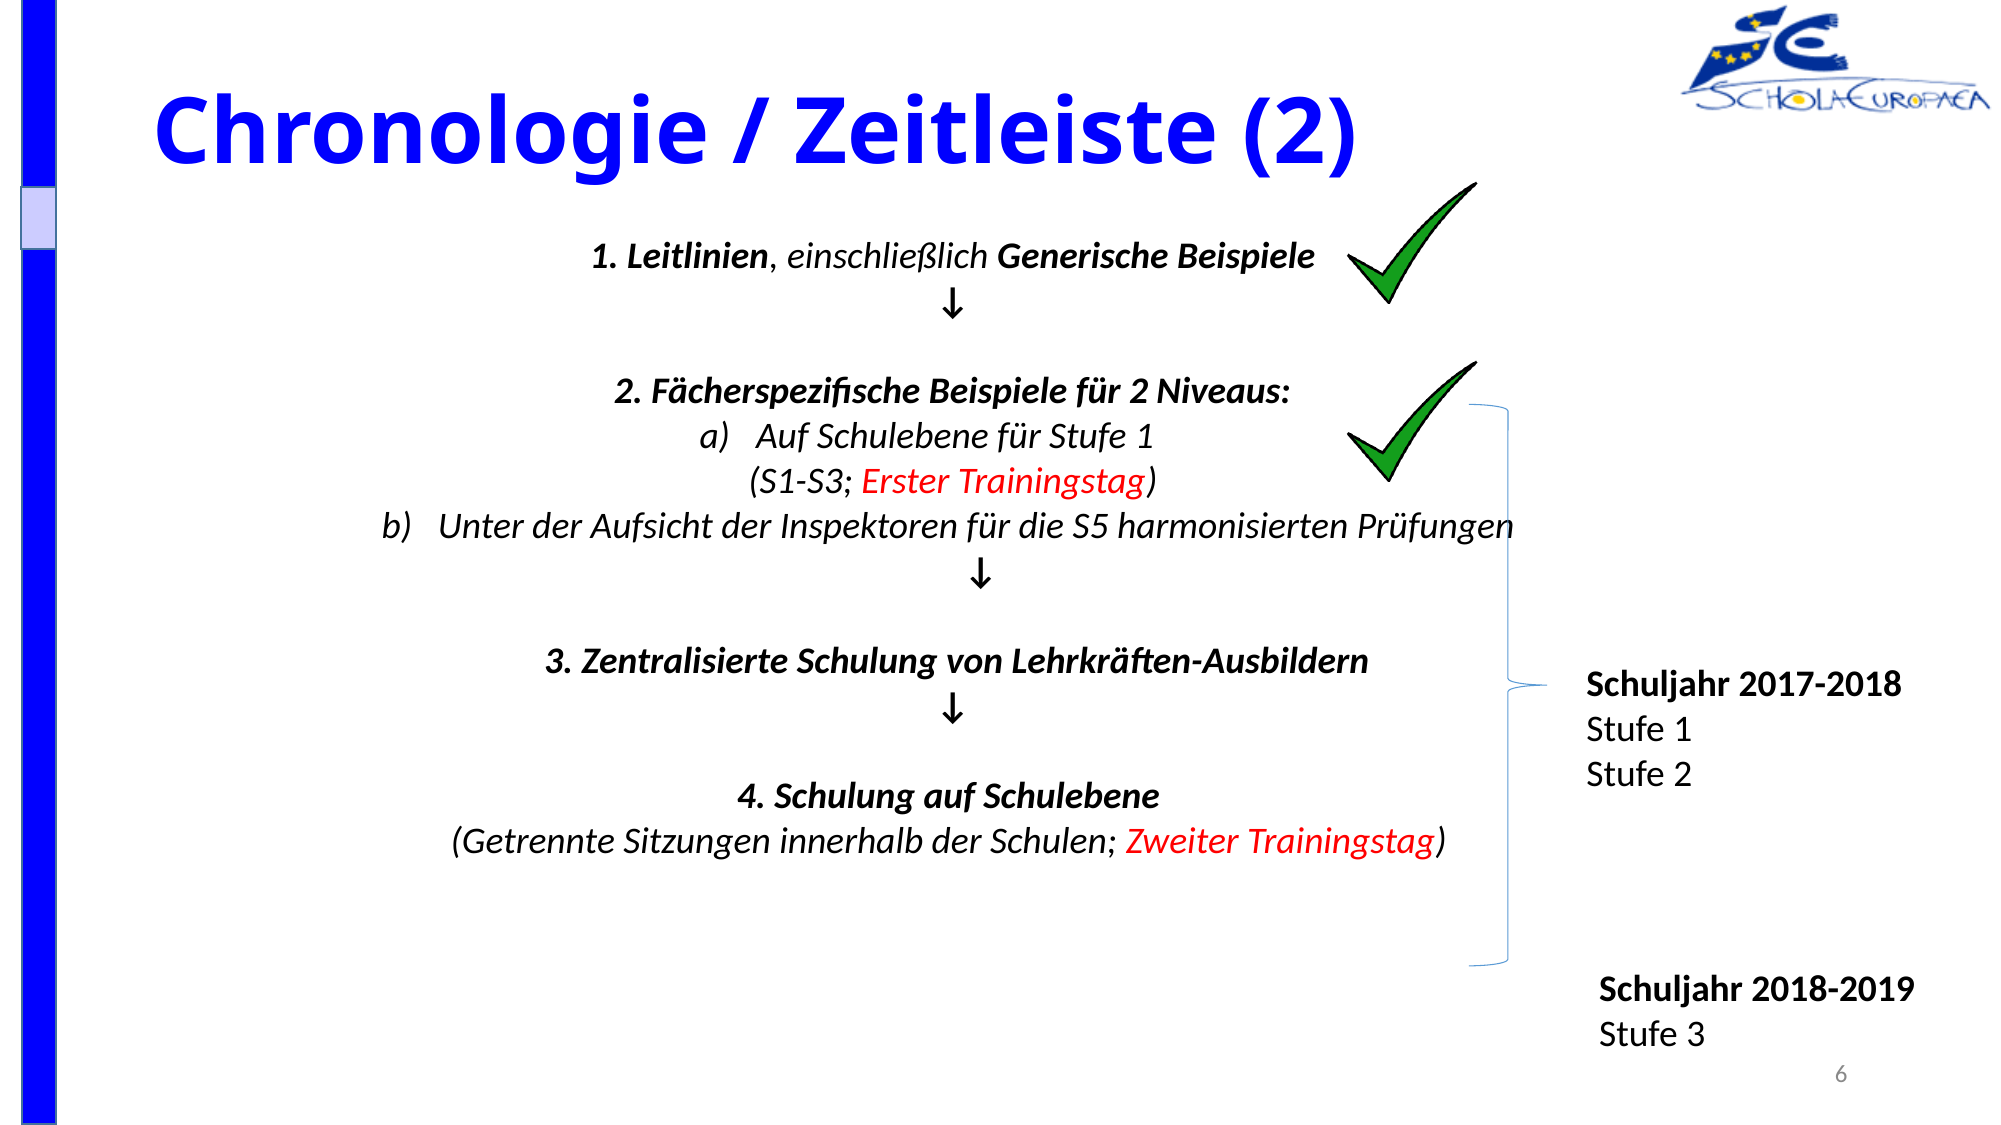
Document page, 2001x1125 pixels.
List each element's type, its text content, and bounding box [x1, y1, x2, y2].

text_box [21, 0, 57, 186]
text_box Schuljahr 2017-2018 Stufe 1 Stufe 2 [1571, 652, 1918, 802]
title Chronologie / Zeitleiste (2) [137, 24, 1863, 243]
text_box [20, 186, 57, 250]
text_box 1. Leitlinien, einschließlich Generische Beispiele ↓ 2. Fächerspezifische Beispiele für 2 Niveaus: Auf Schulebene für Stufe 1 (S1-S3; Erster Trainingstag) Unter der Aufsicht der Inspektoren für die S5 harmonisierten Prüfungen ↓ 3. Zentralisierte Schulung von Lehrkräften-Ausbildern ↓ 4. Schulung auf Schulebene (Getrennte Sitzungen innerhalb der Schulen; Zweiter Trainingstag) [358, 243, 1548, 869]
text_box [1468, 404, 1548, 967]
text_box Schuljahr 2018-2019 Stufe 3 [1584, 956, 1931, 1061]
text_box [21, 250, 57, 1125]
slide_number 6 [1412, 1042, 1863, 1103]
picture [1679, 3, 1993, 115]
picture [1346, 181, 1478, 304]
picture [1346, 360, 1478, 482]
